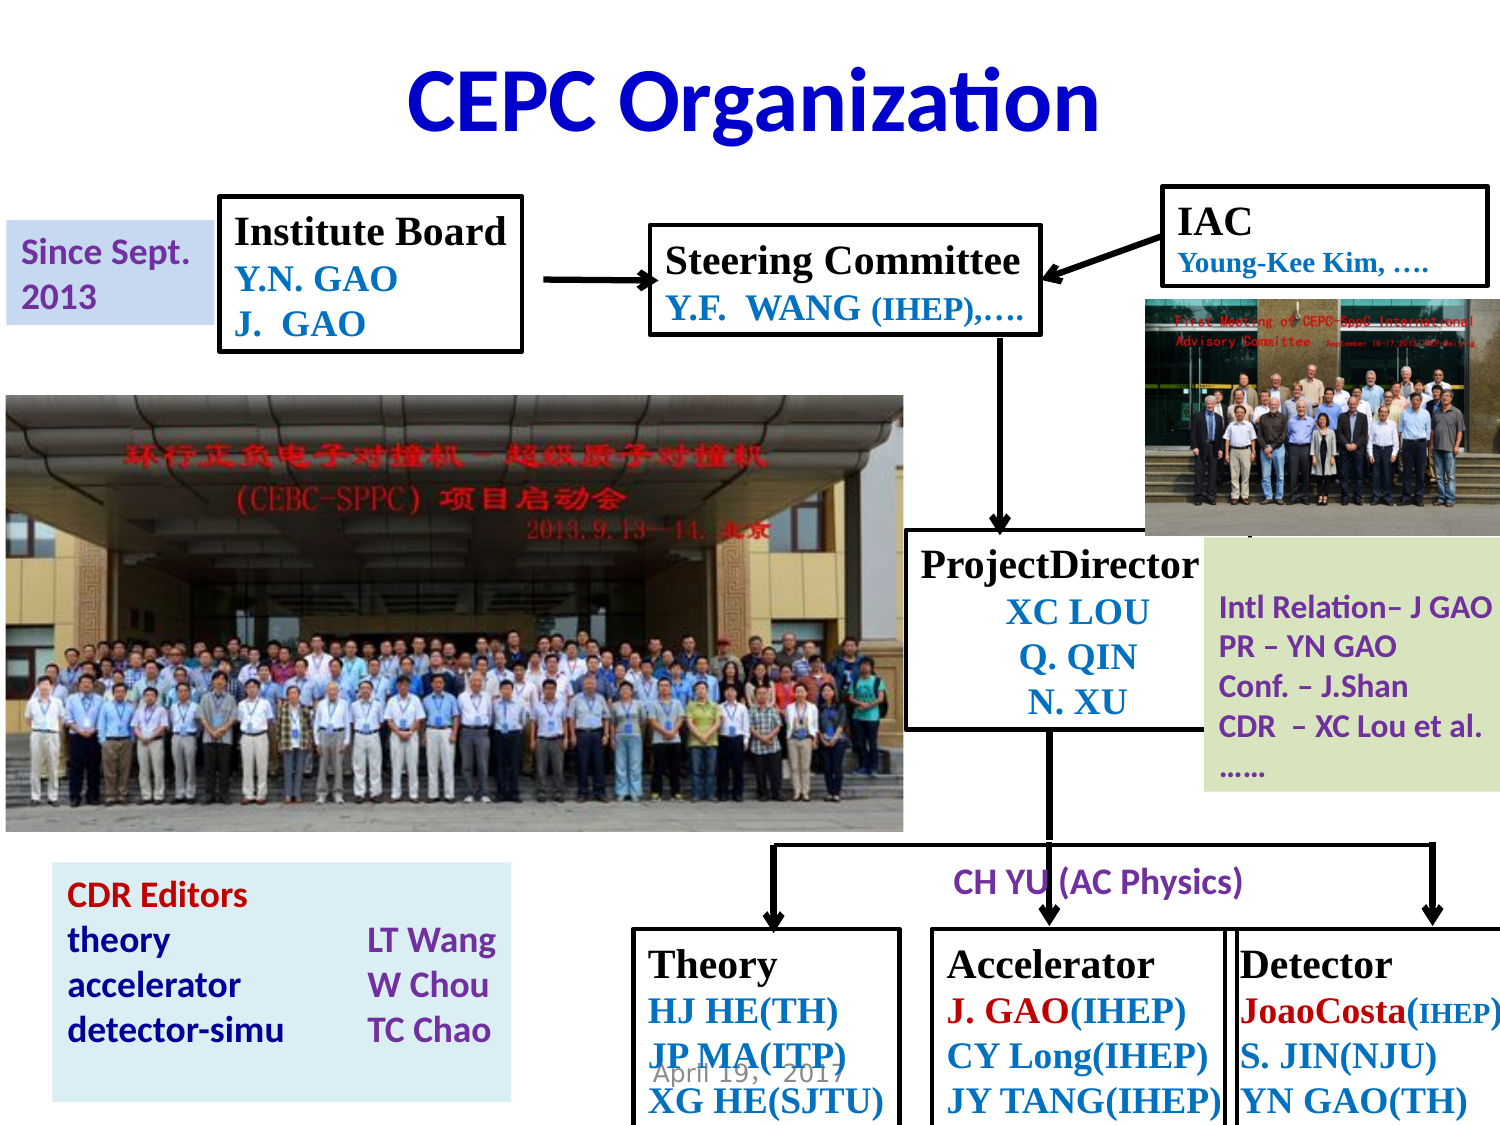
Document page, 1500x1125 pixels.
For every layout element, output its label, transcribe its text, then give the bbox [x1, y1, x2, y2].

footer April 19， 2017 [512, 1042, 988, 1103]
text_box ProjectDirector XC LOU Q. QIN N. XU [908, 529, 1204, 730]
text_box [1040, 236, 1163, 281]
text_box Institute Board Y.N. GAO J. GAO [219, 196, 522, 352]
text_box CH YU (AC Physics) [938, 854, 1045, 910]
text_box Theory HJ HE(TH) JP MA(ITP) XG HE(SJTU) [633, 1103, 900, 1125]
text_box Theory HJ HE(TH) JP MA(ITP) XG HE(SJTU) [633, 928, 900, 1042]
text_box Steering Committee Y.F. WANG (IHEP),…. [649, 224, 1041, 335]
title CEPC Organization [79, 30, 1430, 159]
text_box CDR Editors theory LT Wang accelerator W Chou detector-simu TC Chao [52, 862, 512, 1103]
text_box CH YU (AC Physics) [1054, 854, 1260, 910]
text_box Intl Relation– J GAO PR – YN GAO Conf. – J.Shan CDR – XC Lou et al. …… [1204, 544, 1500, 792]
picture [5, 395, 904, 832]
text_box Since Sept. 2013 [6, 220, 215, 325]
text_box Accelerator J. GAO(IHEP) CY Long(IHEP) JY TANG(IHEP) [931, 928, 1238, 1125]
picture [1145, 299, 1500, 537]
text_box Detector JoaoCosta(IHEP) S. JIN(NJU) YN GAO(TH) [1238, 928, 1500, 1125]
text_box IAC Young-Kee Kim, …. [1162, 186, 1488, 286]
